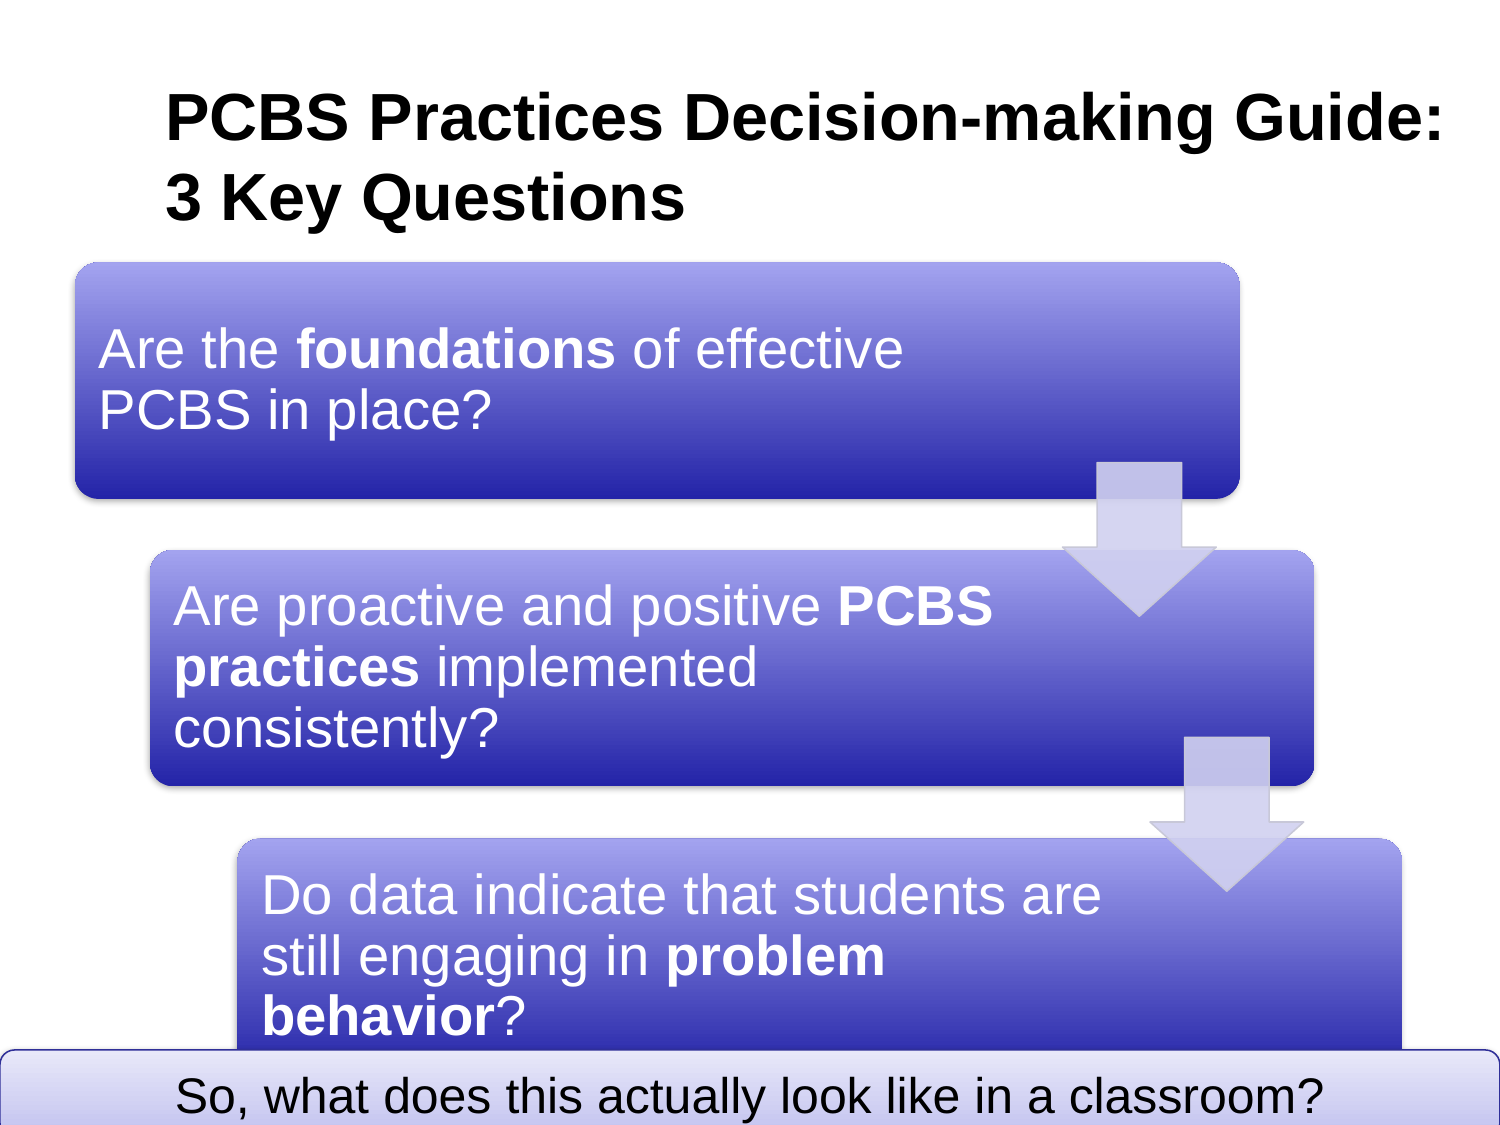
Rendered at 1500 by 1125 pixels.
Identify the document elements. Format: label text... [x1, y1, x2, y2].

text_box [237, 838, 1403, 1076]
text_box PCBS Practices Decision-making Guide: 3 Key Questions [150, 78, 1500, 242]
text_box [149, 549, 1315, 787]
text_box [74, 262, 1240, 500]
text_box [1062, 462, 1217, 617]
text_box So, what does this actually look like in a classroom? [0, 1049, 1500, 1125]
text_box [1149, 737, 1304, 892]
